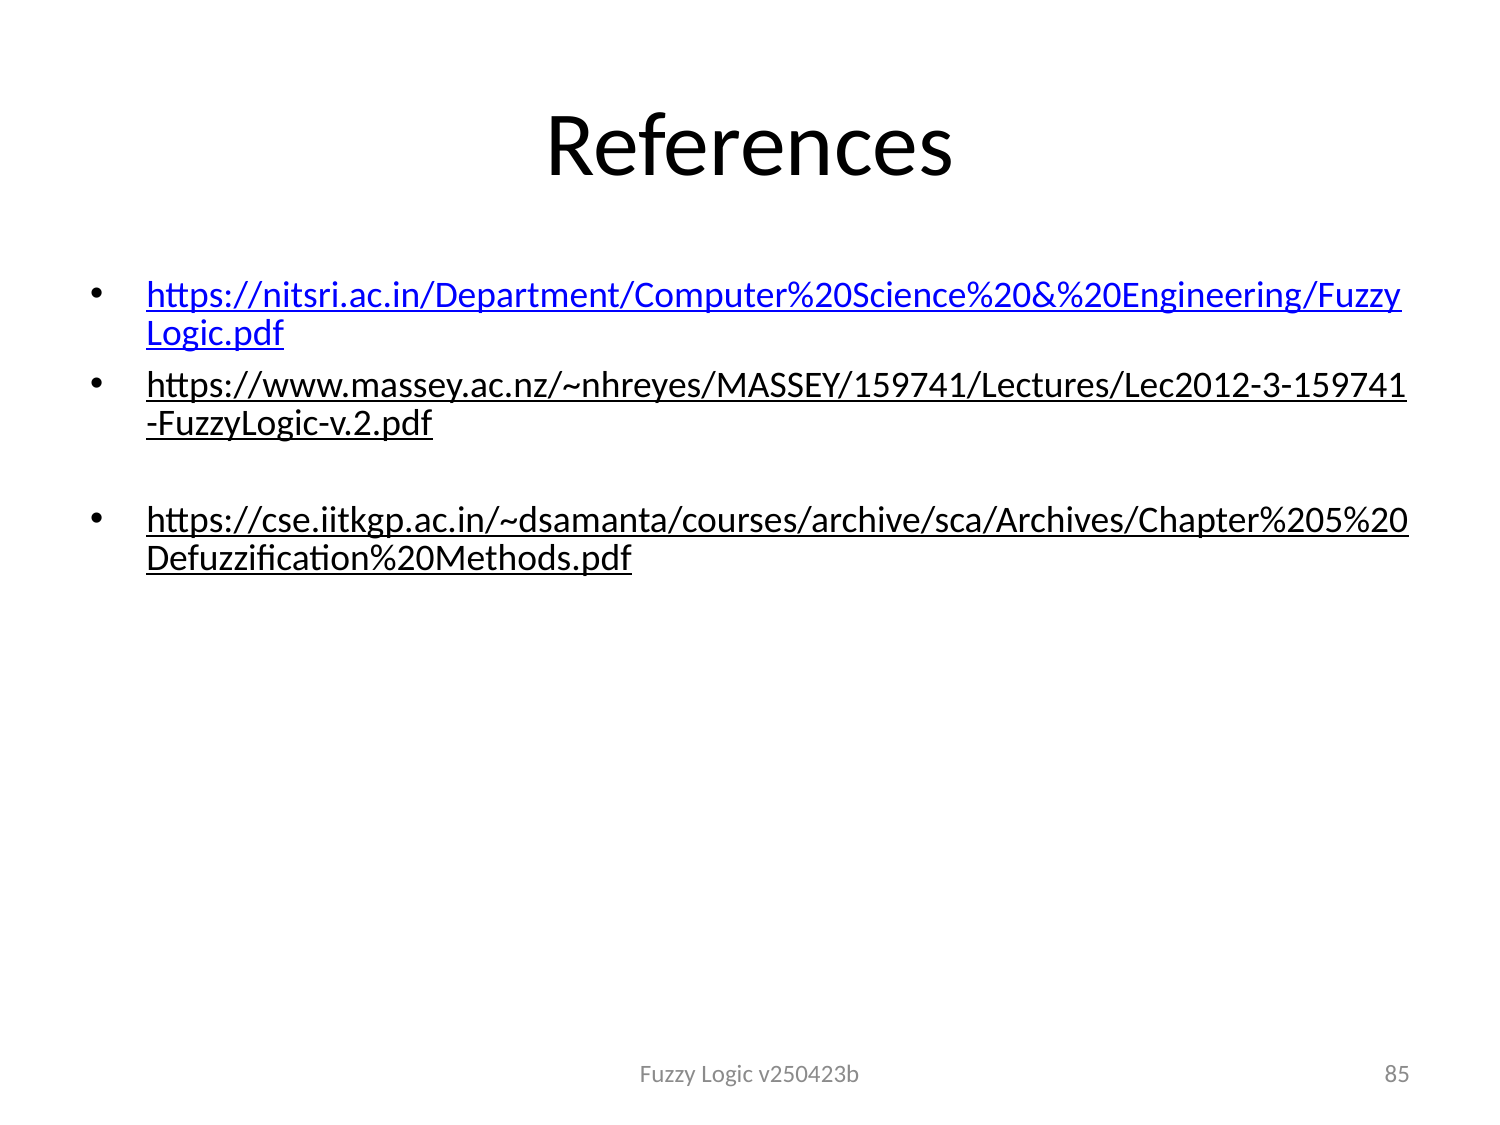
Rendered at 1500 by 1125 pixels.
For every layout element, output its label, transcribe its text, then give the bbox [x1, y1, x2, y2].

list https://nitsri.ac.in/Department/Computer%20Science%20&%20Engineering/FuzzyLogic.pdf https://www.massey.ac.nz/~nhreyes/MASSEY/159741/Lectures/Lec2012-3-159741-FuzzyLogic-v.2.pdf https://cse.iitkgp.ac.in/~dsamanta/courses/archive/sca/Archives/Chapter%205%20Defuzzification%20Methods.pdf [75, 262, 1425, 1005]
slide_number 85 [1074, 1042, 1425, 1103]
title References [75, 45, 1425, 233]
footer Fuzzy Logic v250423b [512, 1042, 988, 1103]
